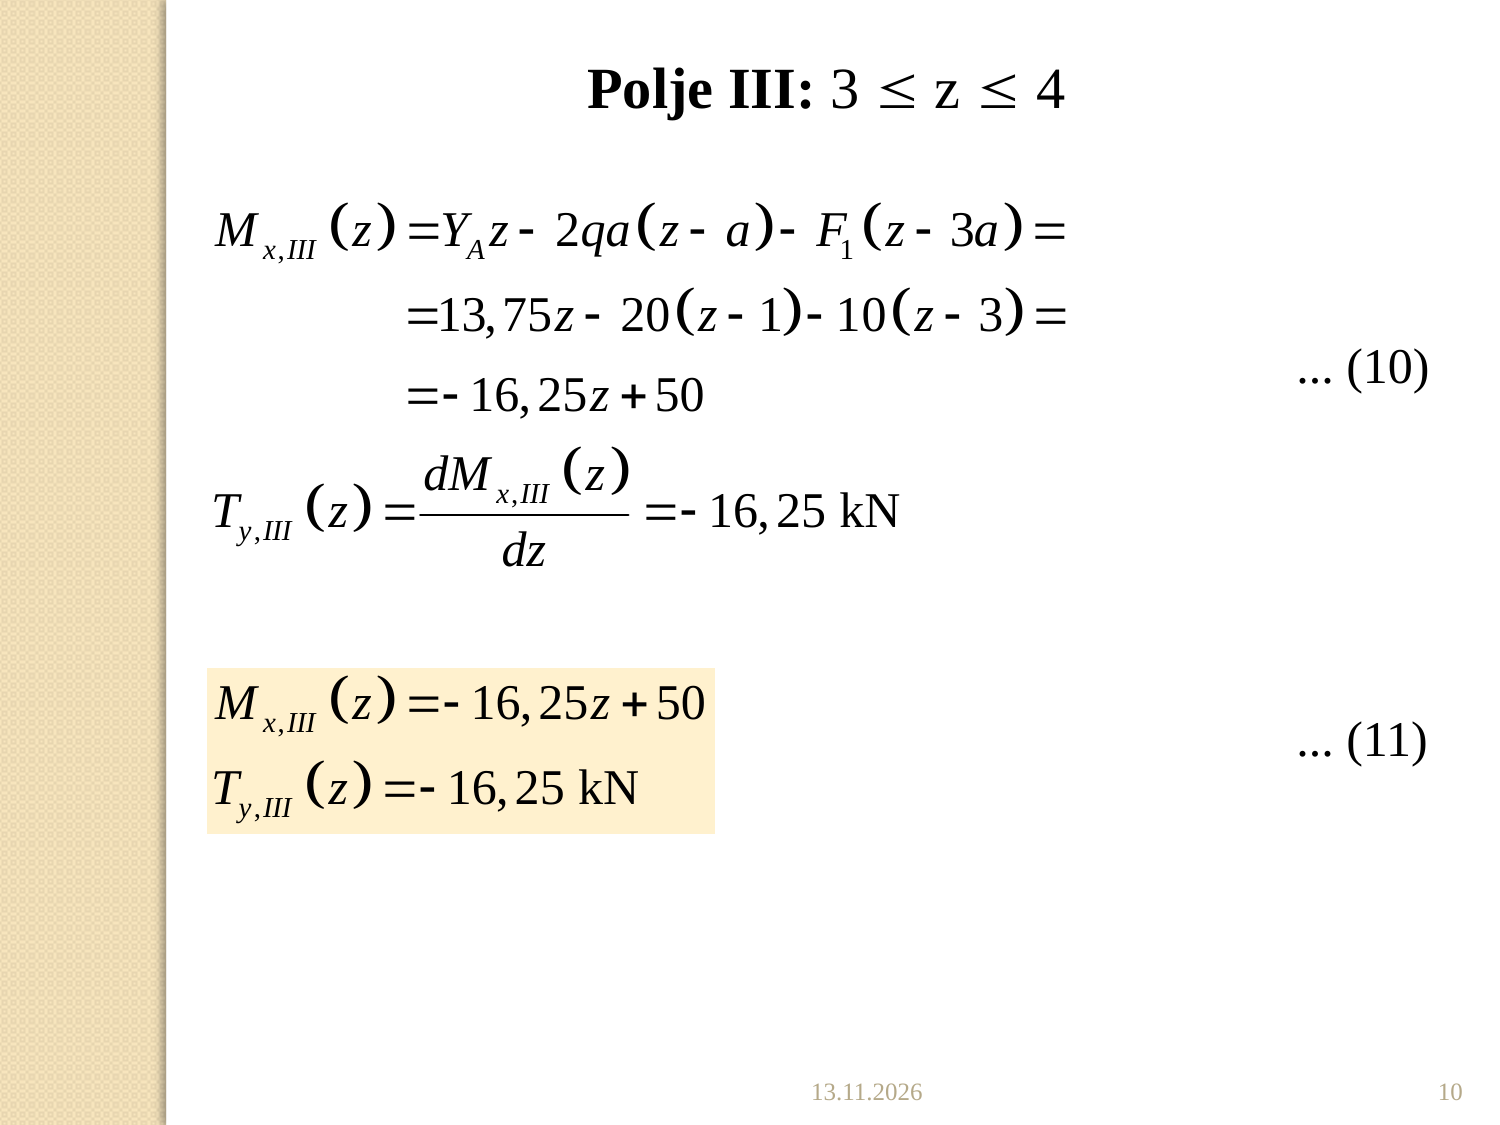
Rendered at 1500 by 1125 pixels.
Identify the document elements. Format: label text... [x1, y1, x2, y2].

text_box Polje III: 3  z  4 [572, 42, 1105, 128]
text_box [206, 667, 716, 835]
text_box ... (11) [1281, 699, 1447, 775]
text_box ... (10) [1281, 326, 1447, 401]
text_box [206, 194, 1070, 578]
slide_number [587, 1034, 938, 1113]
slide_number 10 [1413, 1034, 1488, 1113]
